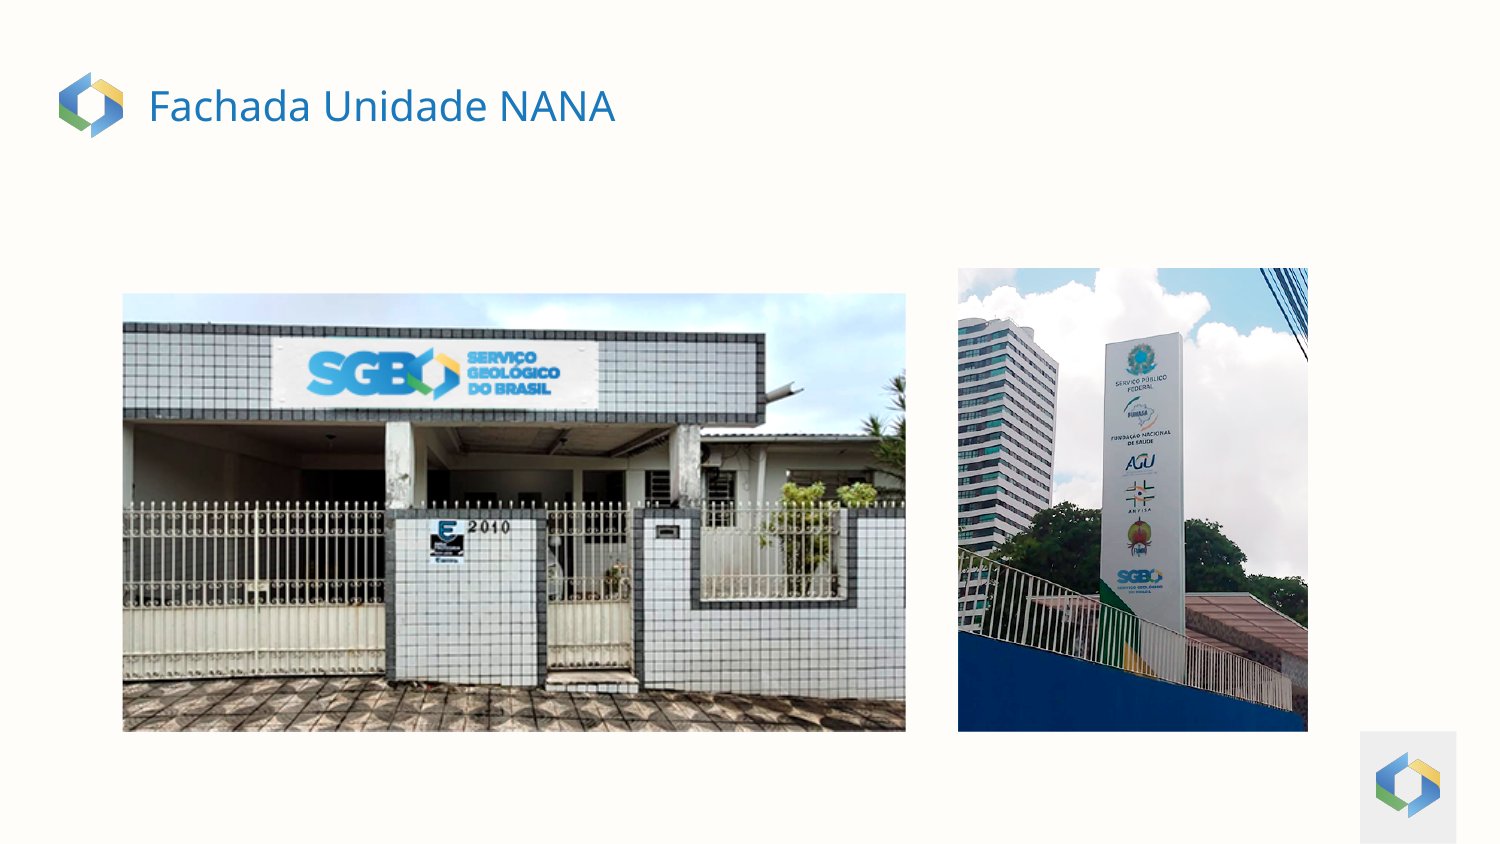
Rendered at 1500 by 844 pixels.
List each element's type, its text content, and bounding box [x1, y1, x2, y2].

picture [58, 71, 123, 138]
picture [122, 292, 906, 732]
text_box Fachada Unidade NANA [133, 72, 1158, 138]
picture [1376, 752, 1441, 819]
picture [958, 268, 1308, 732]
text_box [1360, 731, 1457, 844]
